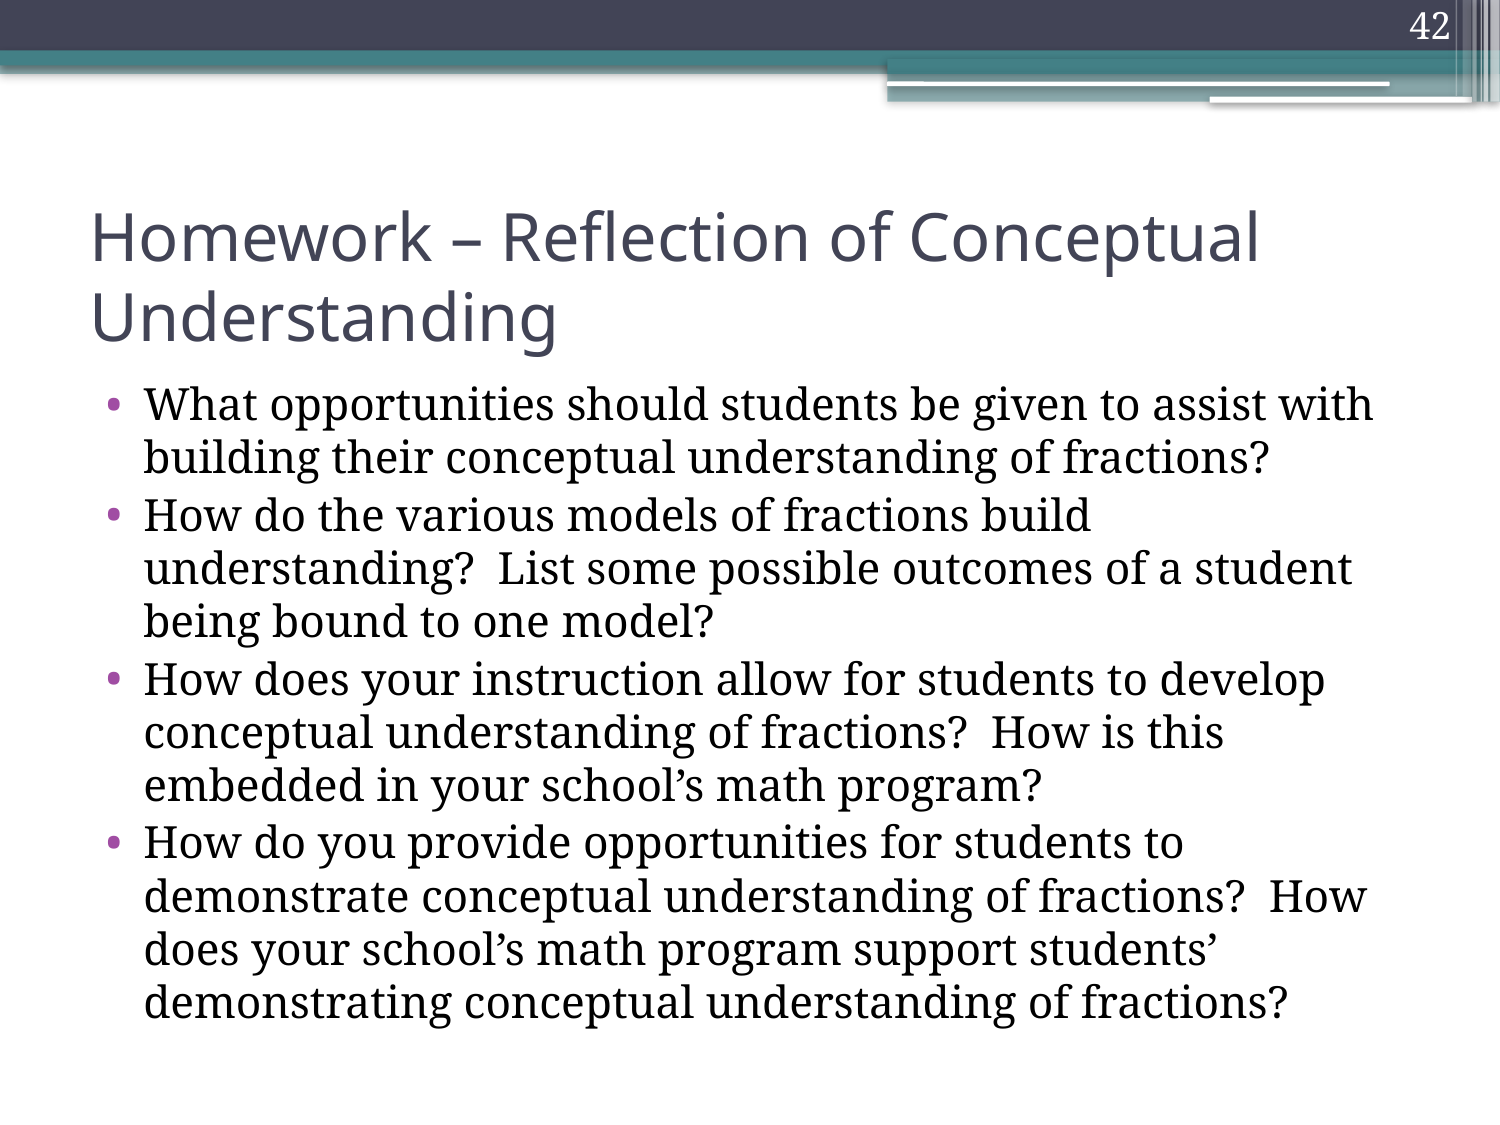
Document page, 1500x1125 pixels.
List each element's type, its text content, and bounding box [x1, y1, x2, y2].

list What opportunities should students be given to assist with building their conceptual understanding of fractions? How do the various models of fractions build understanding? List some possible outcomes of a student being bound to one model? How does your instruction allow for students to develop conceptual understanding of fractions? How is this embedded in your school’s math program? How do you provide opportunities for students to demonstrate conceptual understanding of fractions? How does your school’s math program support students’ demonstrating conceptual understanding of fractions? [75, 368, 1425, 1079]
slide_number 42 [1341, 0, 1466, 61]
title Homework – Reflection of Conceptual Understanding [75, 187, 1425, 363]
